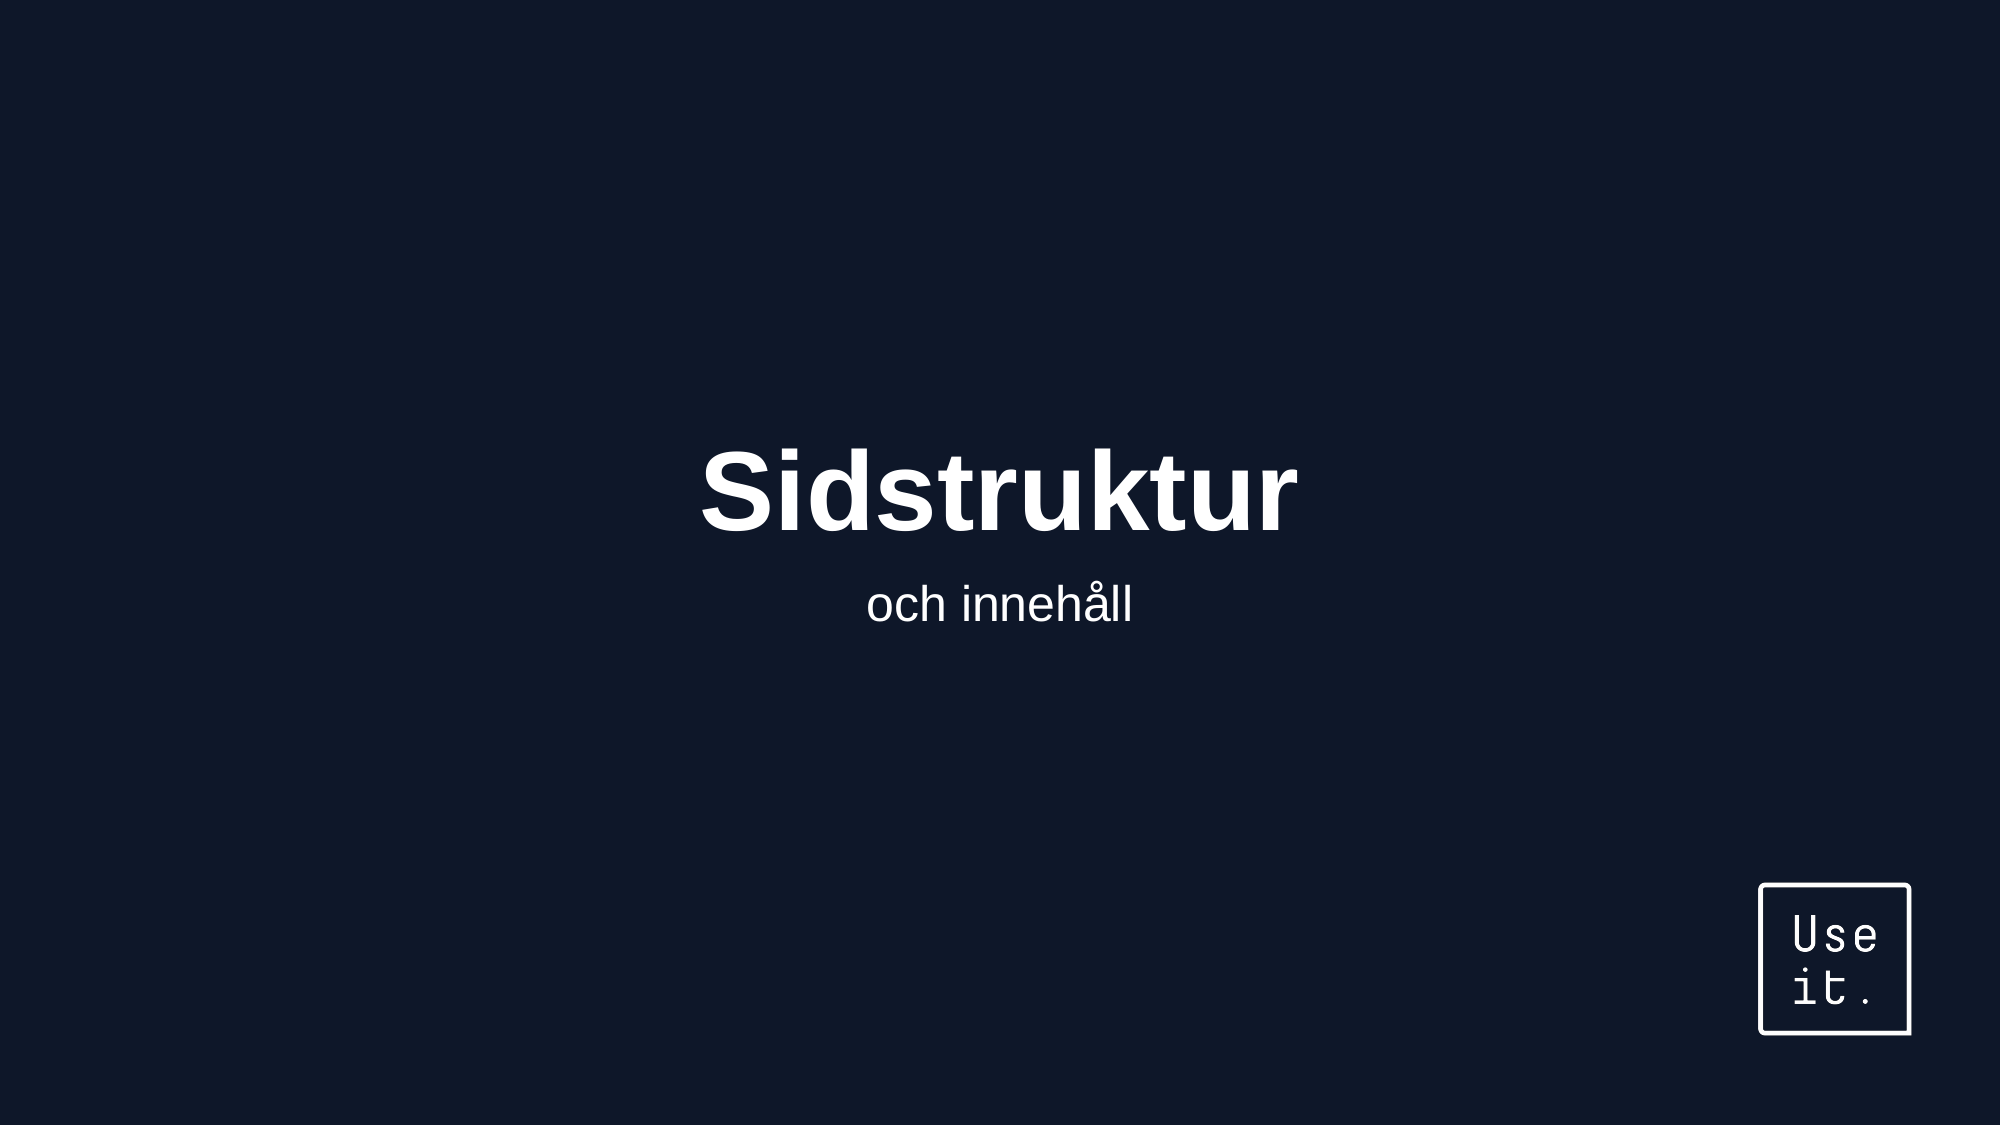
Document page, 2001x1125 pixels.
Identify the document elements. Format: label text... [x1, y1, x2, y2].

picture [1758, 882, 1912, 1036]
subtitle och innehåll [249, 534, 1750, 666]
title Sidstruktur [249, 282, 1750, 534]
